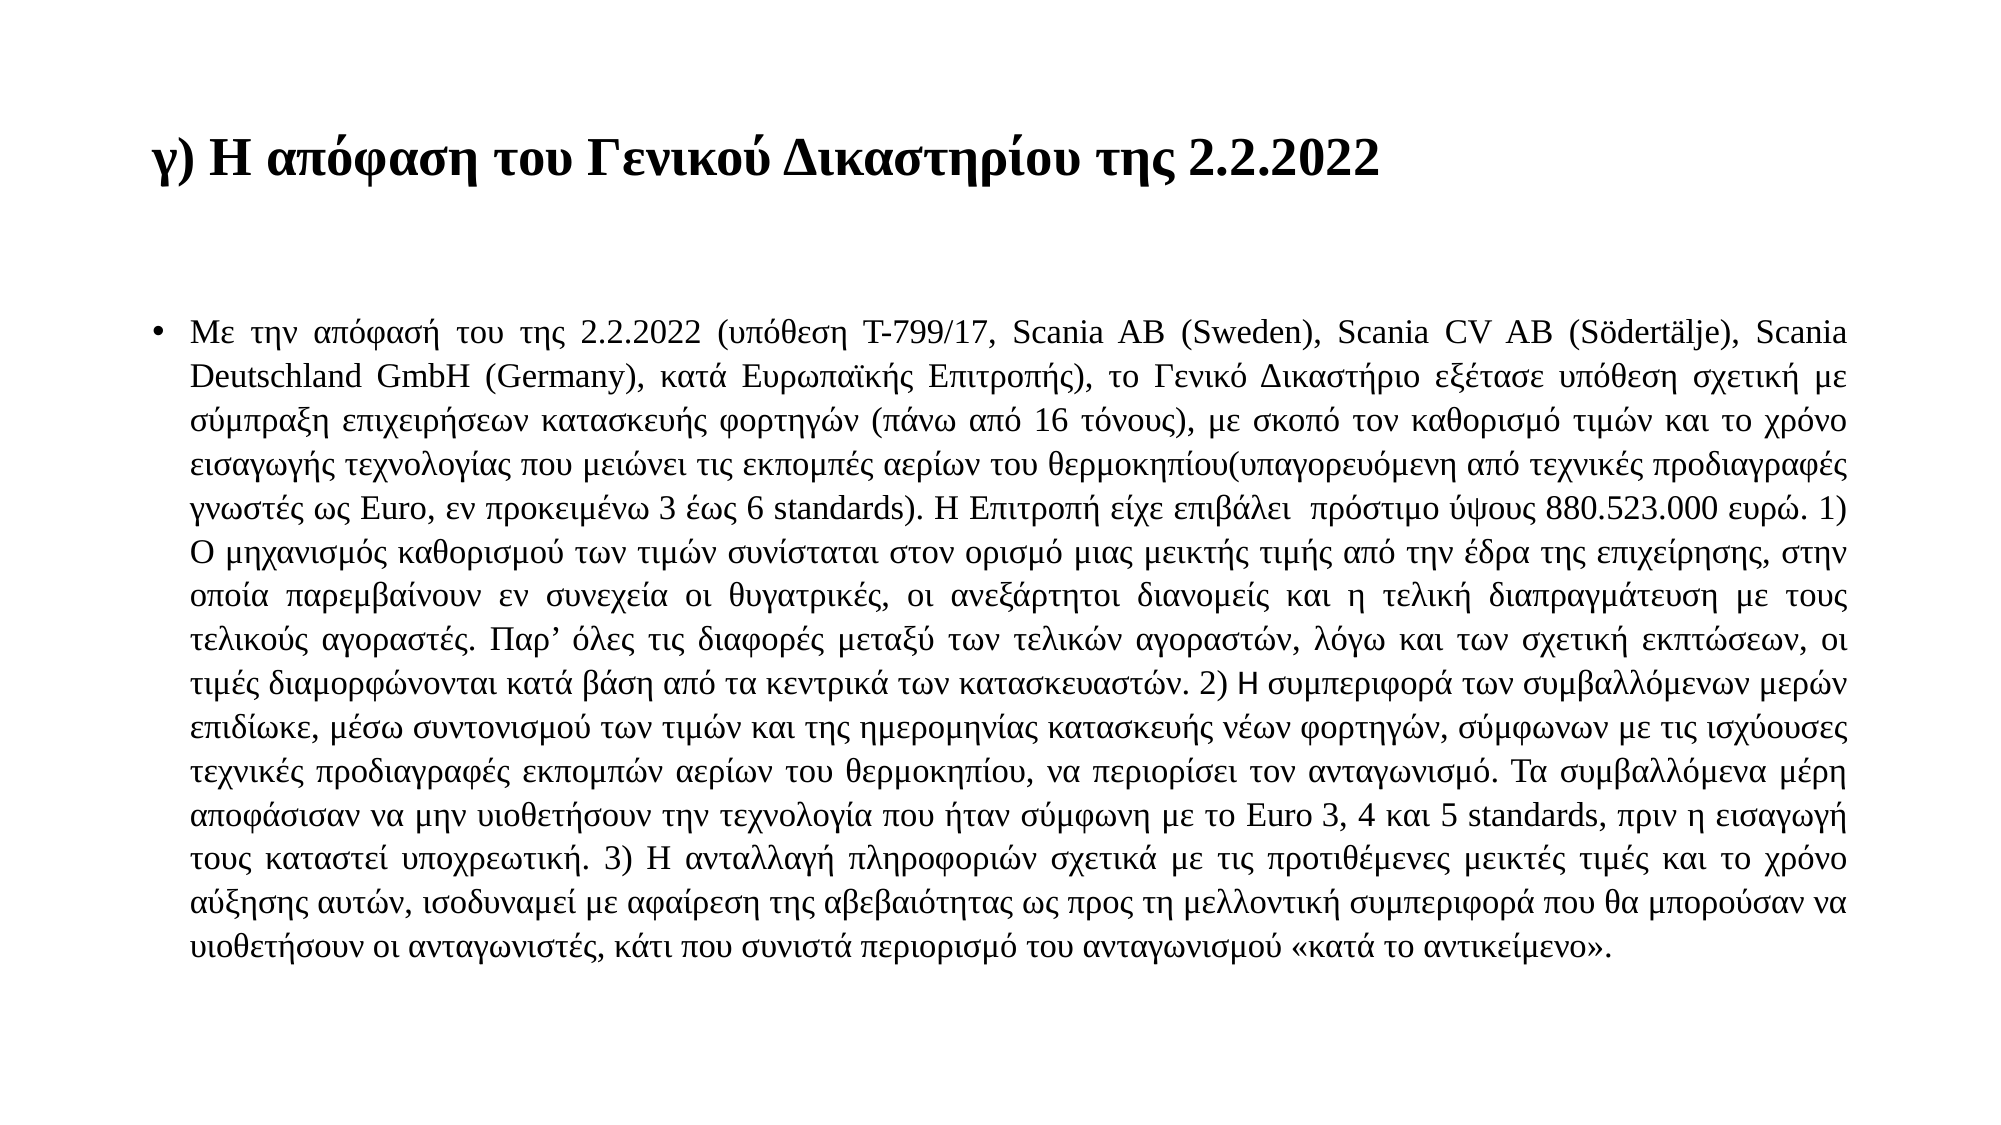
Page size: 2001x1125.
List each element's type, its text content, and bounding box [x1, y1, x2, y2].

list Με την απόφασή του της 2.2.2022 (υπόθεση Τ-799/17, Scania AB (Sweden), Scania CV AB (Södertälje), Scania Deutschland GmbH (Germany), κατά Ευρωπαϊκής Επιτροπής), το Γενικό Δικαστήριο εξέτασε υπόθεση σχετική με σύμπραξη επιχειρήσεων κατασκευής φορτηγών (πάνω από 16 τόνους), με σκοπό τον καθορισμό τιμών και το χρόνο εισαγωγής τεχνολογίας που μειώνει τις εκπομπές αερίων του θερμοκηπίου(υπαγορευόμενη από τεχνικές προδιαγραφές γνωστές ως Euro, εν προκειμένω 3 έως 6 standards). Η Επιτροπή είχε επιβάλει πρόστιμο ύψους 880.523.000 ευρώ. 1) Ο μηχανισμός καθορισμού των τιμών συνίσταται στον ορισμό μιας μεικτής τιμής από την έδρα της επιχείρησης, στην οποία παρεμβαίνουν εν συνεχεία οι θυγατρικές, οι ανεξάρτητοι διανομείς και η τελική διαπραγμάτευση με τους τελικούς αγοραστές. Παρ’ όλες τις διαφορές μεταξύ των τελικών αγοραστών, λόγω και των σχετική εκπτώσεων, οι τιμές διαμορφώνονται κατά βάση από τα κεντρικά των κατασκευαστών. 2) Η συμπεριφορά των συμβαλλόμενων μερών επιδίωκε, μέσω συντονισμού των τιμών και της ημερομηνίας κατασκευής νέων φορτηγών, σύμφωνων με τις ισχύουσες τεχνικές προδιαγραφές εκπομπών αερίων του θερμοκηπίου, να περιορίσει τον ανταγωνισμό. Τα συμβαλλόμενα μέρη αποφάσισαν να μην υιοθετήσουν την τεχνολογία που ήταν σύμφωνη με το Euro 3, 4 και 5 standards, πριν η εισαγωγή τους καταστεί υποχρεωτική. 3) Η ανταλλαγή πληροφοριών σχετικά με τις προτιθέμενες μεικτές τιμές και το χρόνο αύξησης αυτών, ισοδυναμεί με αφαίρεση της αβεβαιότητας ως προς τη μελλοντική συμπεριφορά που θα μπορούσαν να υιοθετήσουν οι ανταγωνιστές, κάτι που συνιστά περιορισμό του ανταγωνισμού «κατά το αντικείμενο». [137, 299, 1863, 1014]
title γ) Η απόφαση του Γενικού Δικαστηρίου της 2.2.2022 [137, 59, 1863, 278]
